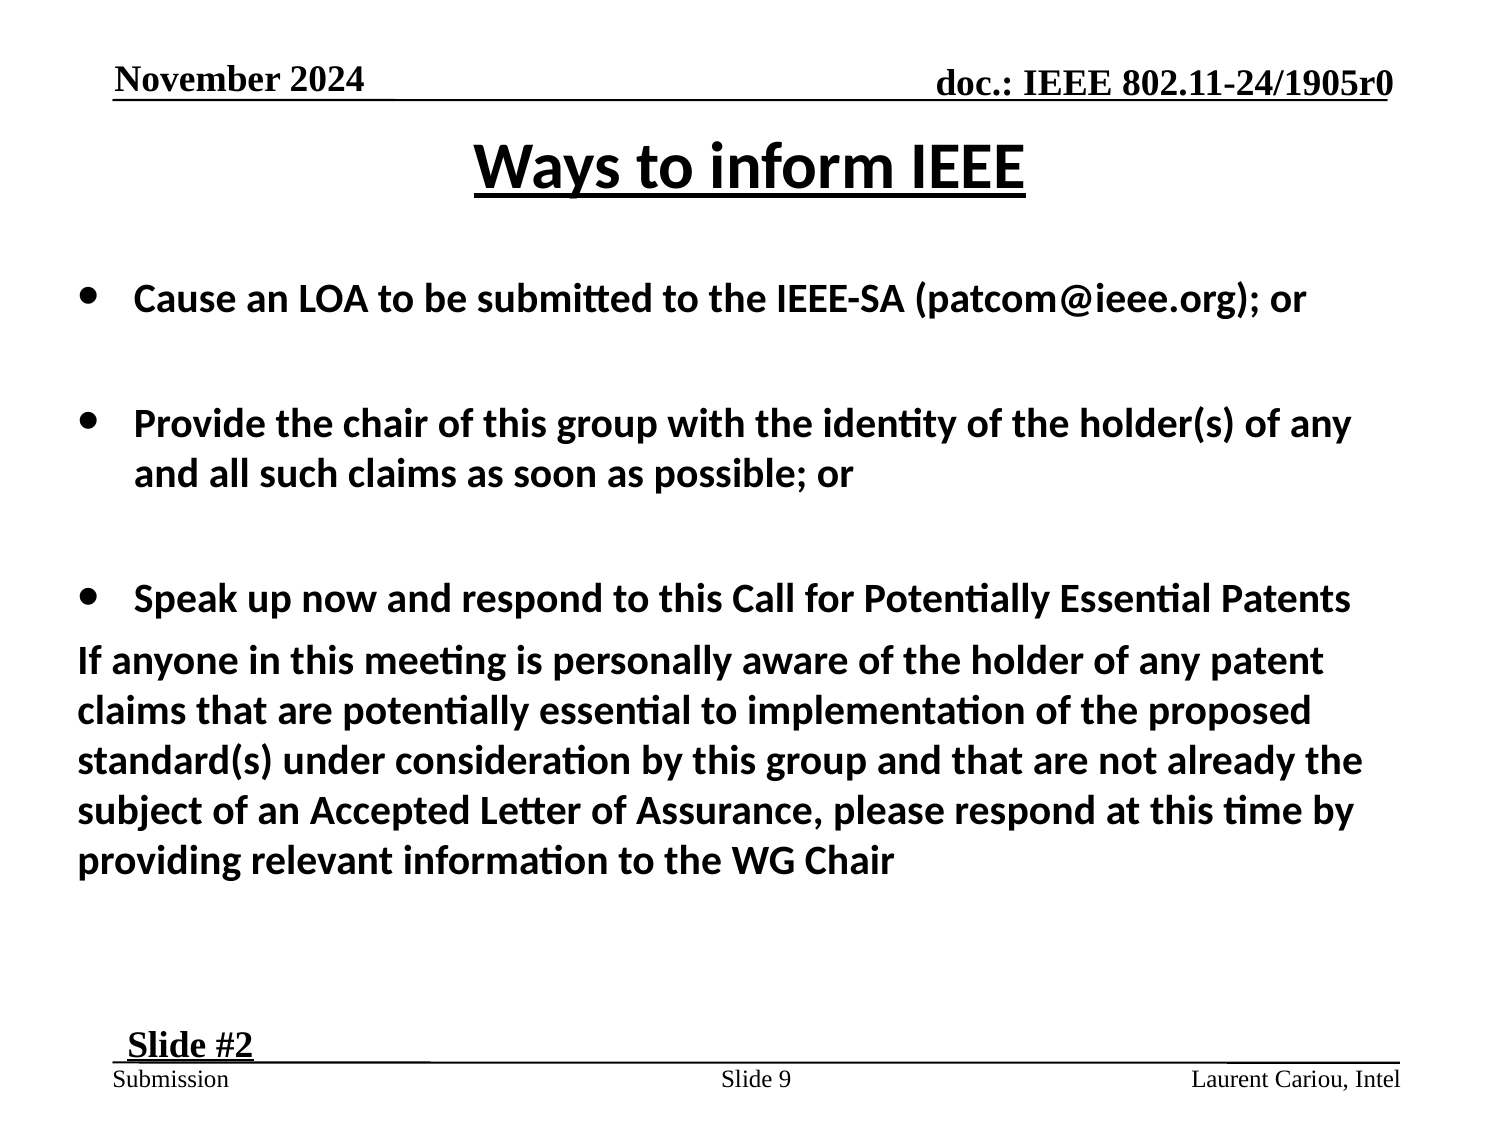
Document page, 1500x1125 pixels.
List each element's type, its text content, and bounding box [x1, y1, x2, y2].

text_box Slide #2 [112, 1012, 269, 1073]
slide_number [114, 54, 493, 100]
footer Laurent Cariou, Intel [878, 1061, 1402, 1093]
title Ways to inform IEEE [112, 74, 1388, 250]
list Cause an LOA to be submitted to the IEEE-SA (patcom@ieee.org); or Provide the chair of this group with the identity of the holder(s) of any and all such claims as soon as possible; or Speak up now and respond to this Call for Potentially Essential Patents If anyone in this meeting is personally aware of the holder of any patent claims that are potentially essential to implementation of the proposed standard(s) under consideration by this group and that are not already the subject of an Accepted Letter of Assurance, please respond at this time by providing relevant information to the WG Chair [62, 262, 1438, 938]
slide_number Slide 9 [712, 1061, 800, 1123]
